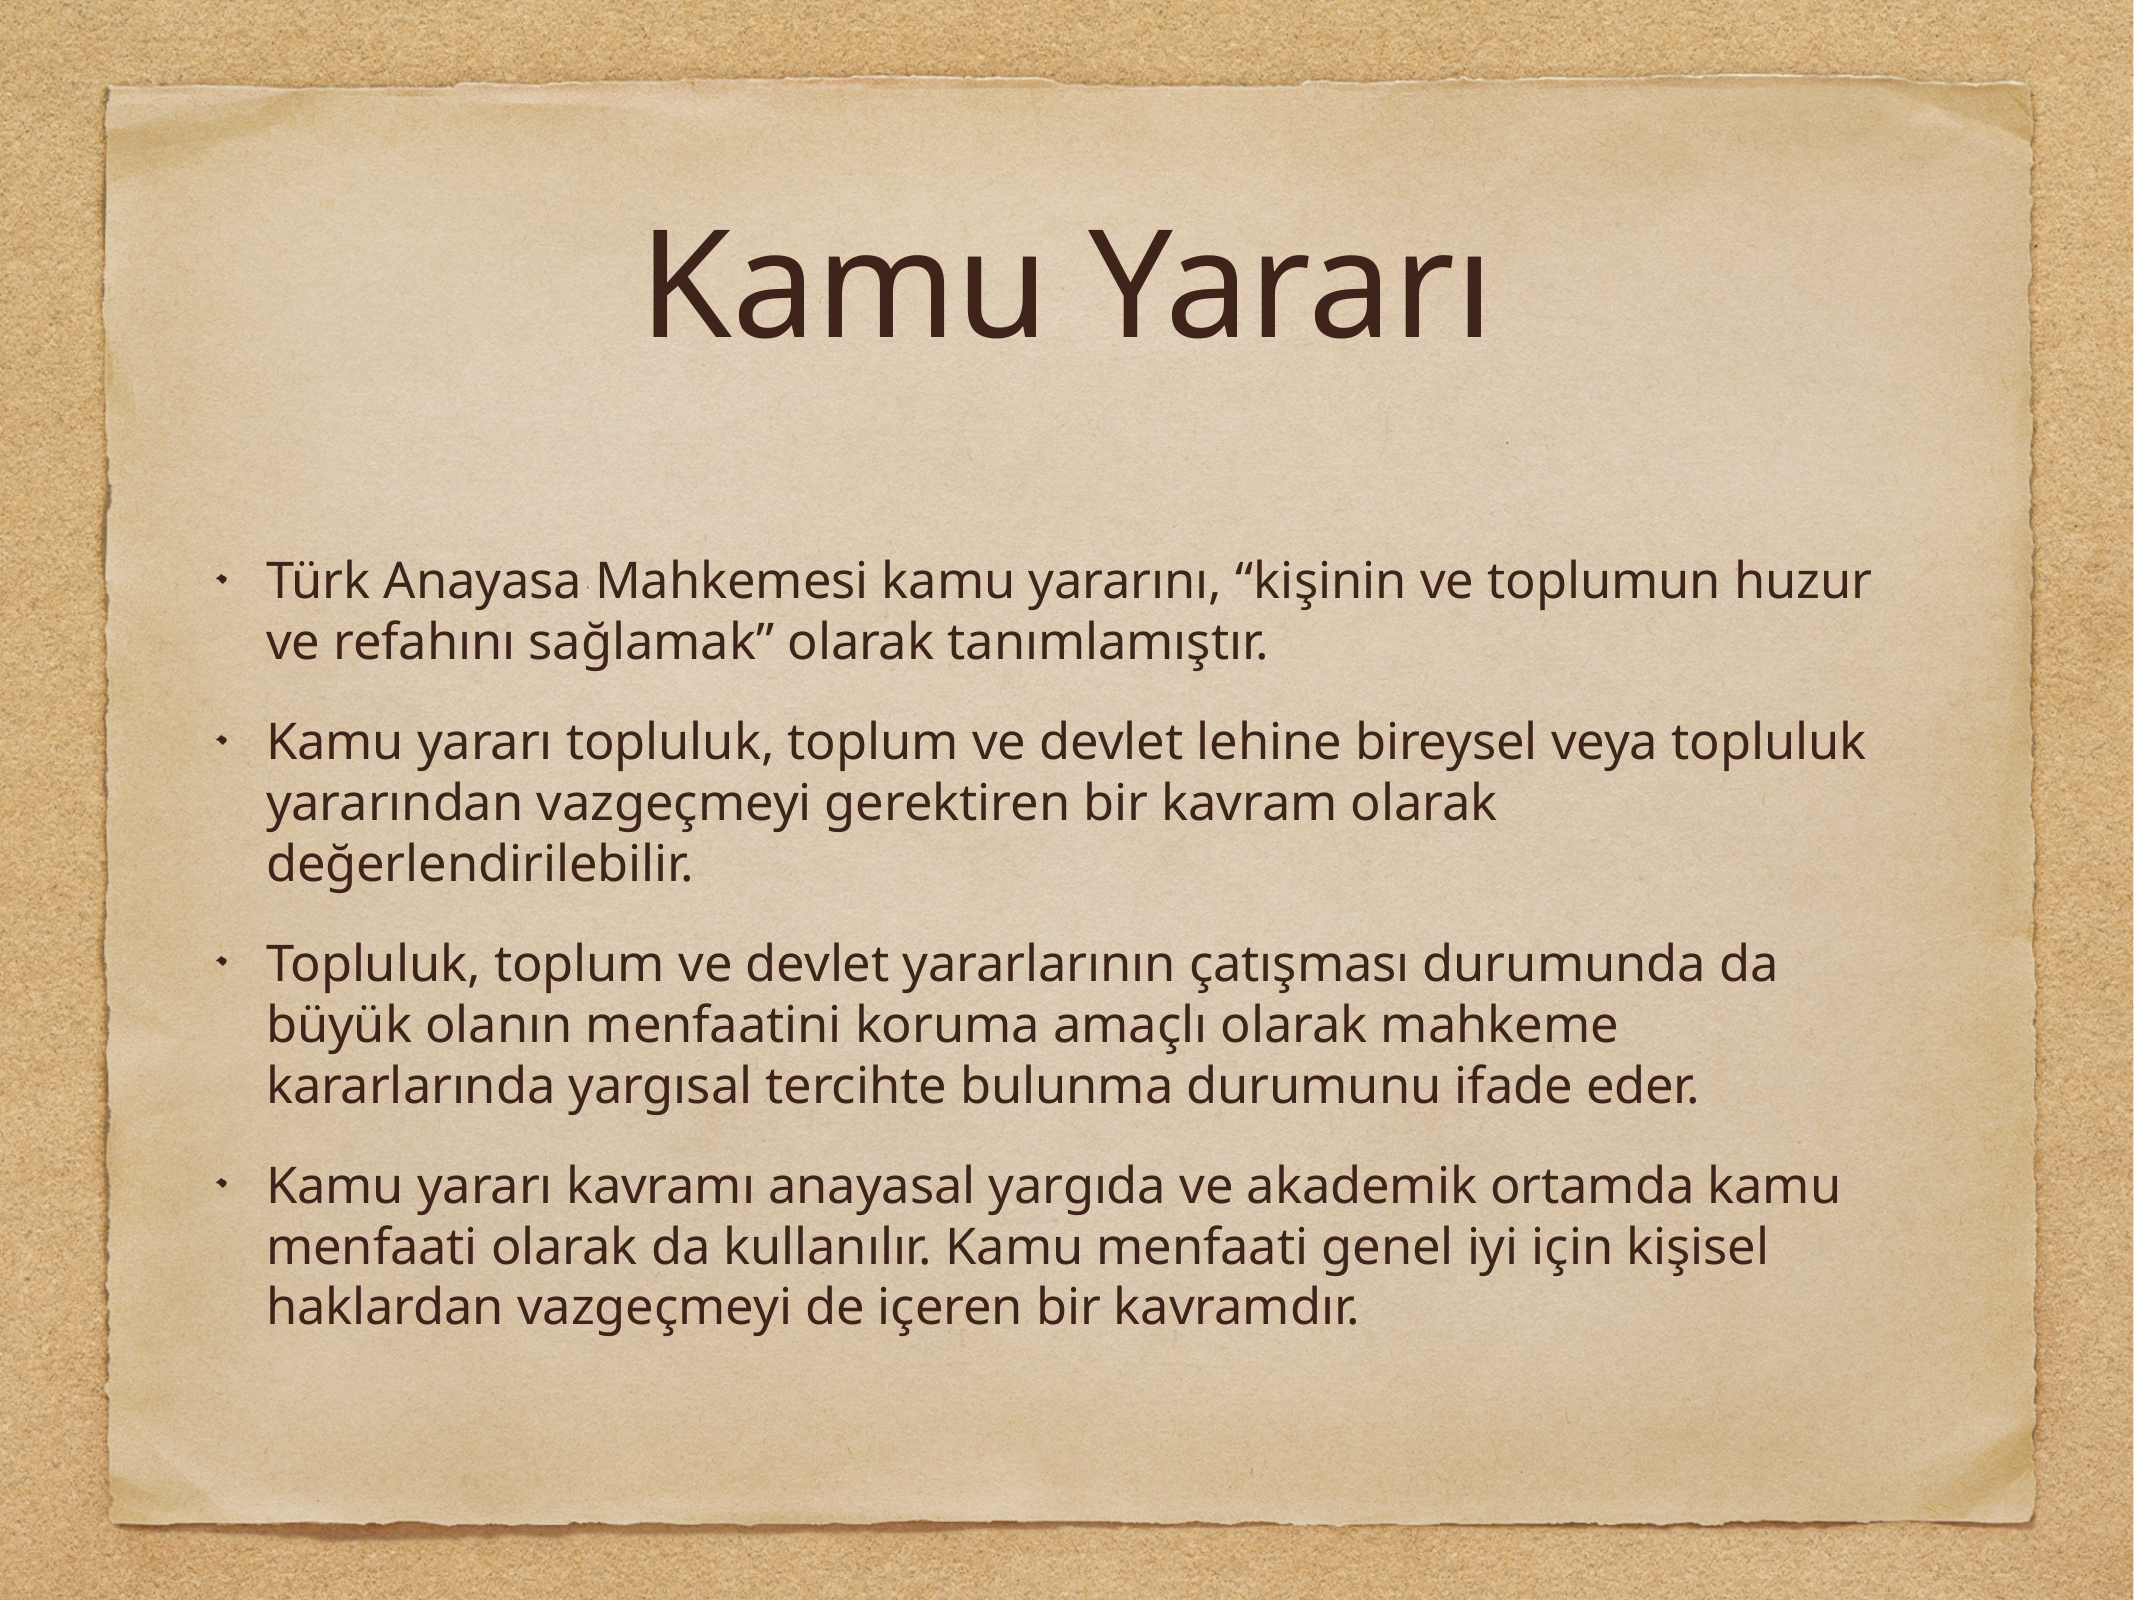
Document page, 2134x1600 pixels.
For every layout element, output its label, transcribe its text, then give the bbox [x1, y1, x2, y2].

picture [0, 0, 2134, 1600]
list Türk Anayasa Mahkemesi kamu yararını, “kişinin ve toplumun huzur ve refahını sağlamak” olarak tanımlamıştır. Kamu yararı topluluk, toplum ve devlet lehine bireysel veya topluluk yararından vazgeçmeyi gerektiren bir kavram olarak değerlendirilebilir. Topluluk, toplum ve devlet yararlarının çatışması durumunda da büyük olanın menfaatini koruma amaçlı olarak mahkeme kararlarında yargısal tercihte bulunma durumunu ifade eder. Kamu yararı kavramı anayasal yargıda ve akademik ortamda kamu menfaati olarak da kullanılır. Kamu menfaati genel iyi için kişisel haklardan vazgeçmeyi de içeren bir kavramdır. [207, 461, 1926, 1422]
title Kamu Yararı [207, 103, 1926, 451]
